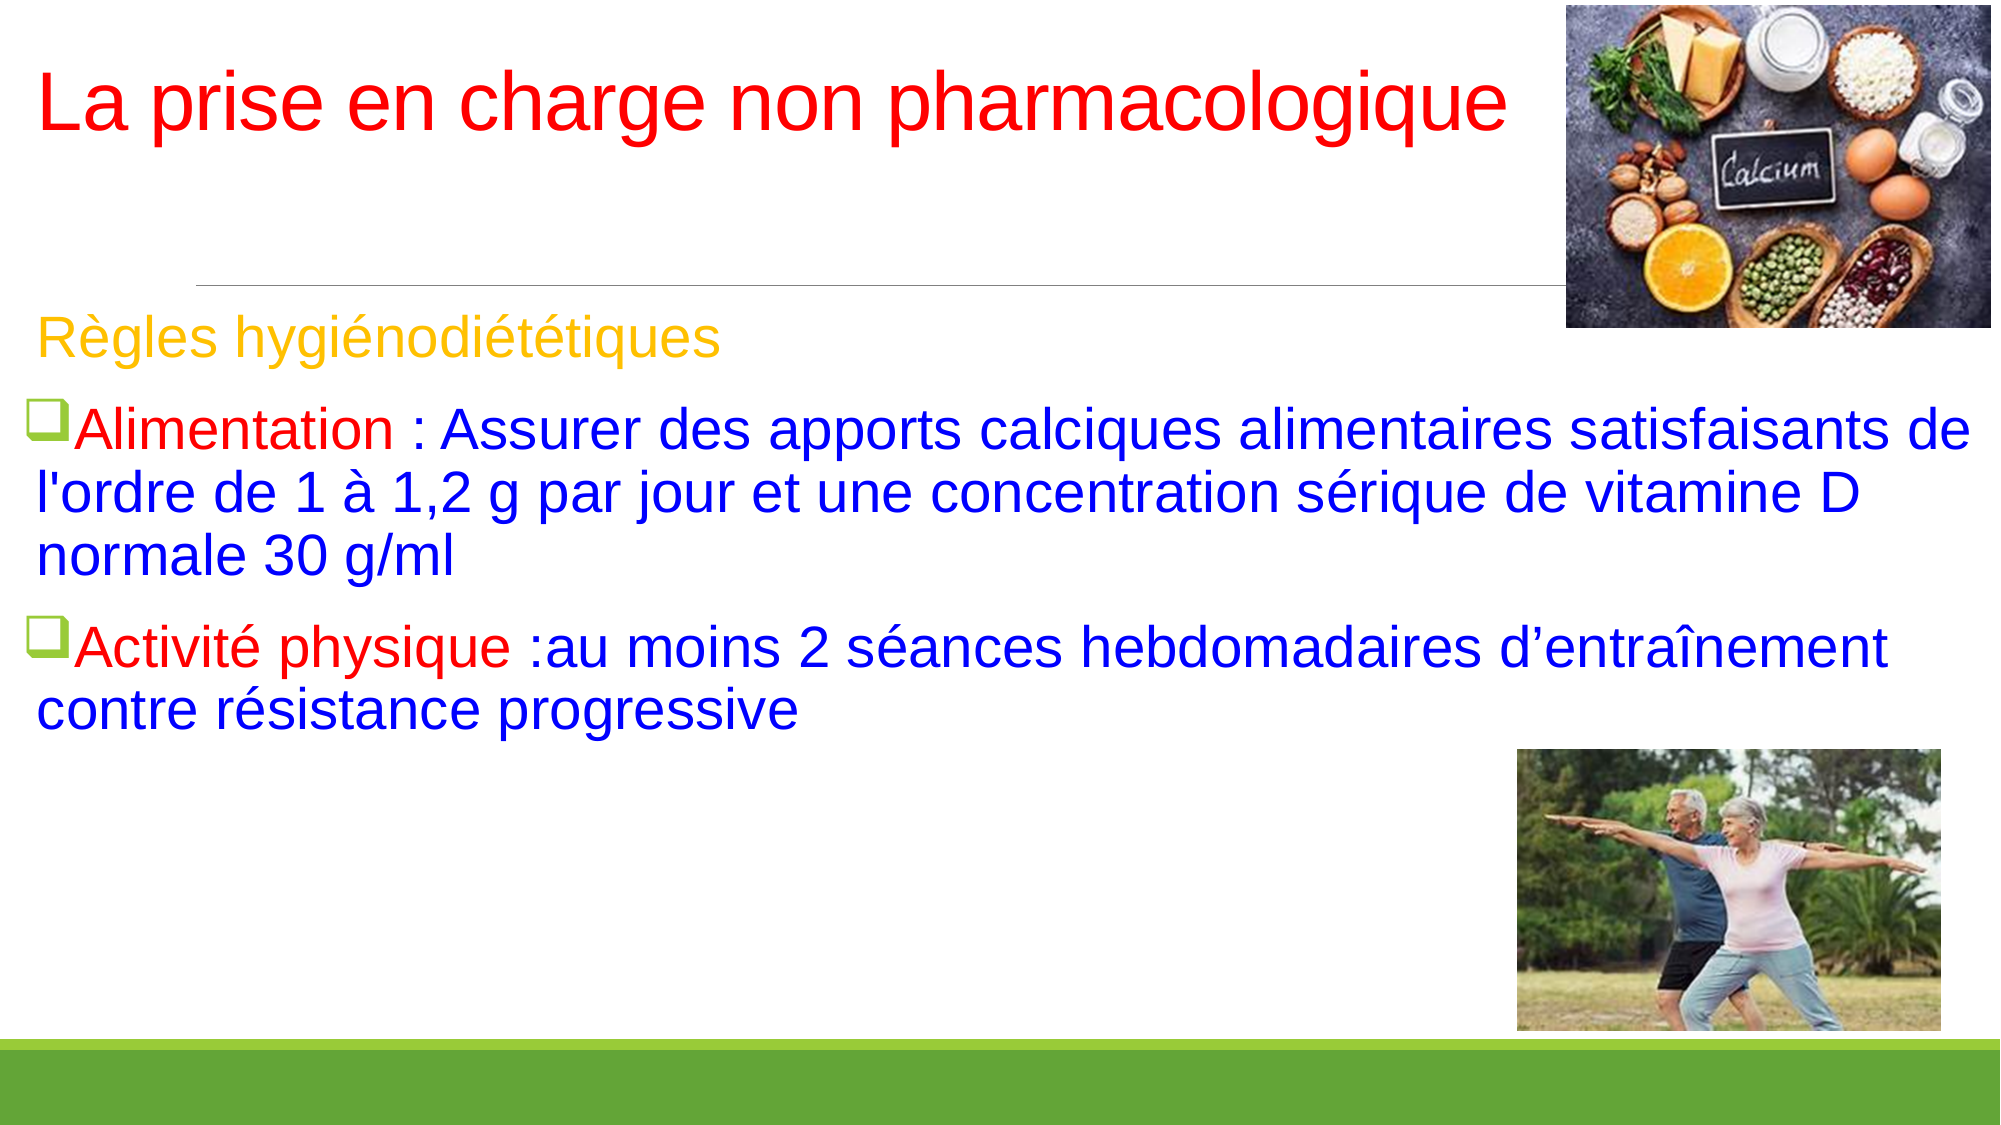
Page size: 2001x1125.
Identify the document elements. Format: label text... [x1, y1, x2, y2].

list Règles hygiénodiététiques Alimentation : Assurer des apports calciques alimentaires satisfaisants de l'ordre de 1 à 1,2 g par jour et une concentration sérique de vitamine D normale 30 g/ml Activité physique :au moins 2 séances hebdomadaires d’entraînement contre résistance progressive [21, 299, 2000, 1058]
picture [1565, 4, 1991, 328]
title La prise en charge non pharmacologique [21, 0, 1607, 156]
picture [1516, 749, 1941, 1032]
